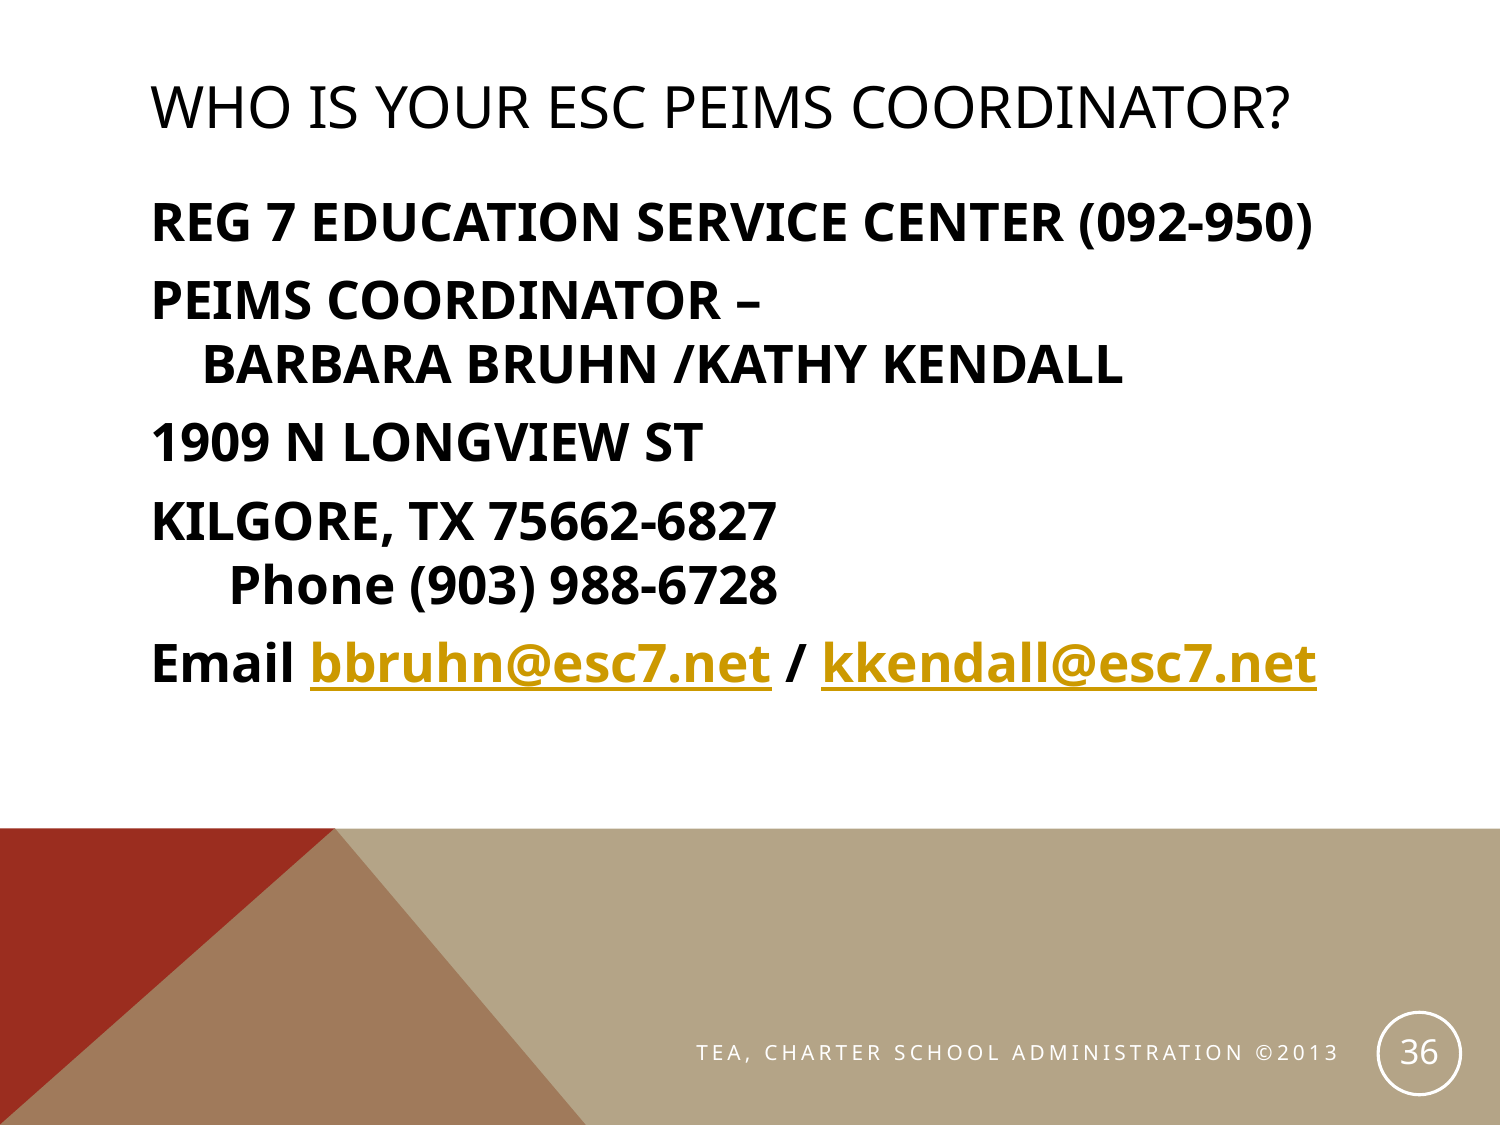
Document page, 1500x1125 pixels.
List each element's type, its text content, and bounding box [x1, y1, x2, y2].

list REG 7 EDUCATION SERVICE CENTER (092-950) PEIMS COORDINATOR – BARBARA BRUHN /KATHY KENDALL 1909 N LONGVIEW ST KILGORE, TX 75662-6827 Phone (903) 988-6728 Email bbruhn@esc7.net / kkendall@esc7.net [135, 180, 1369, 768]
title Who is your ESC PEIMS Coordinator? [135, 60, 1369, 150]
slide_number 36 [1376, 1010, 1463, 1097]
footer TEA, CHARTER SCHOOL ADMINISTRATION ©2013 [577, 1031, 1352, 1076]
